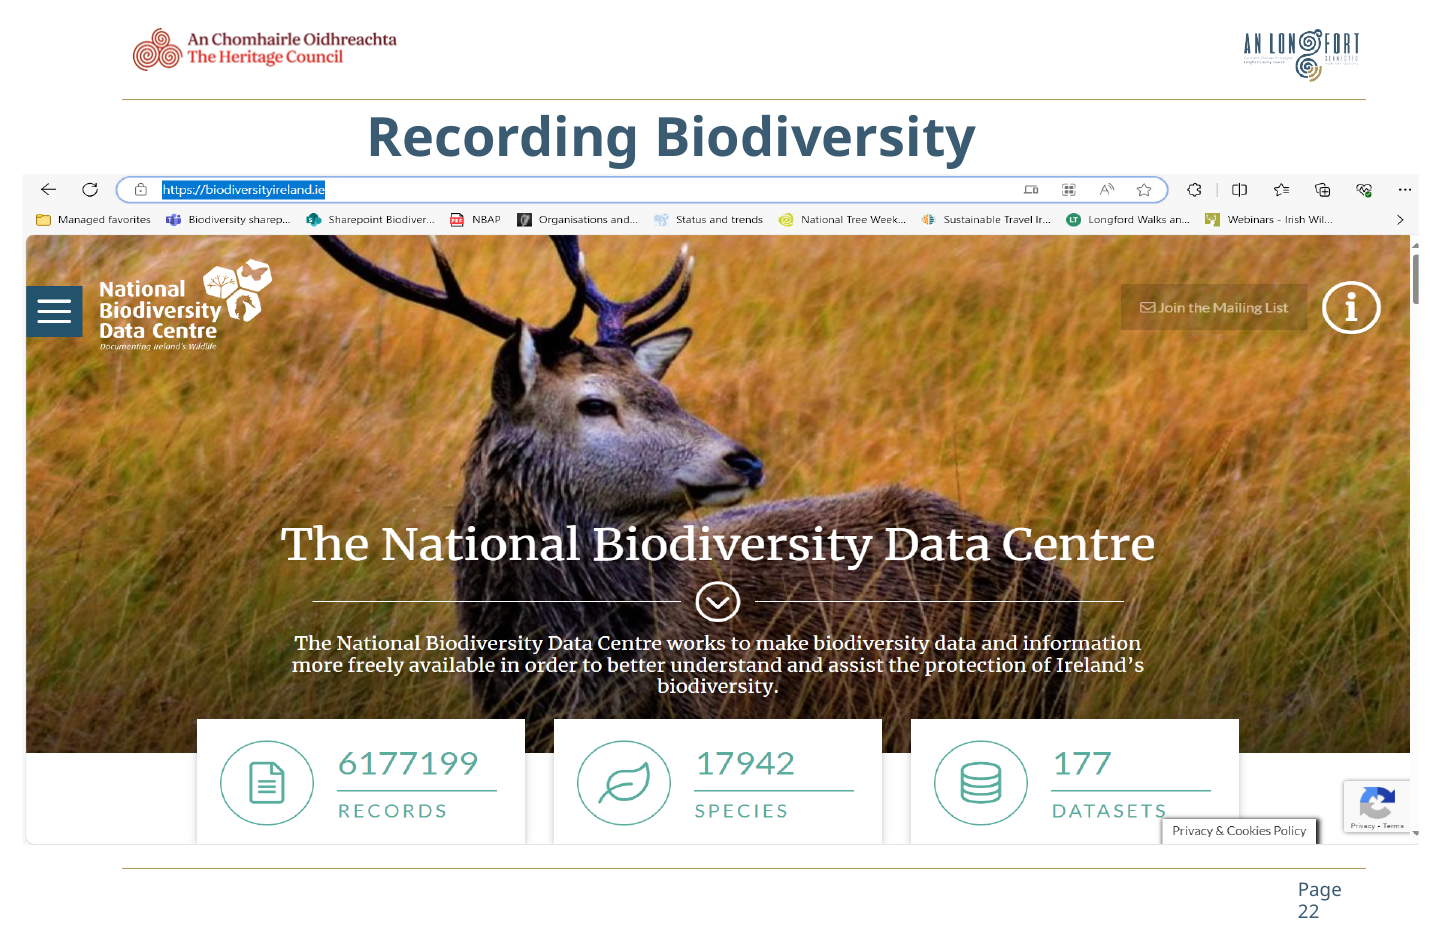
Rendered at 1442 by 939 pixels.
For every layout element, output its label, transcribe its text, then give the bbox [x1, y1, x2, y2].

text_box Page 22 [1295, 877, 1369, 923]
picture [1244, 29, 1359, 82]
title Recording Biodiversity [294, 104, 1047, 172]
picture [22, 173, 1419, 845]
picture [133, 28, 397, 72]
